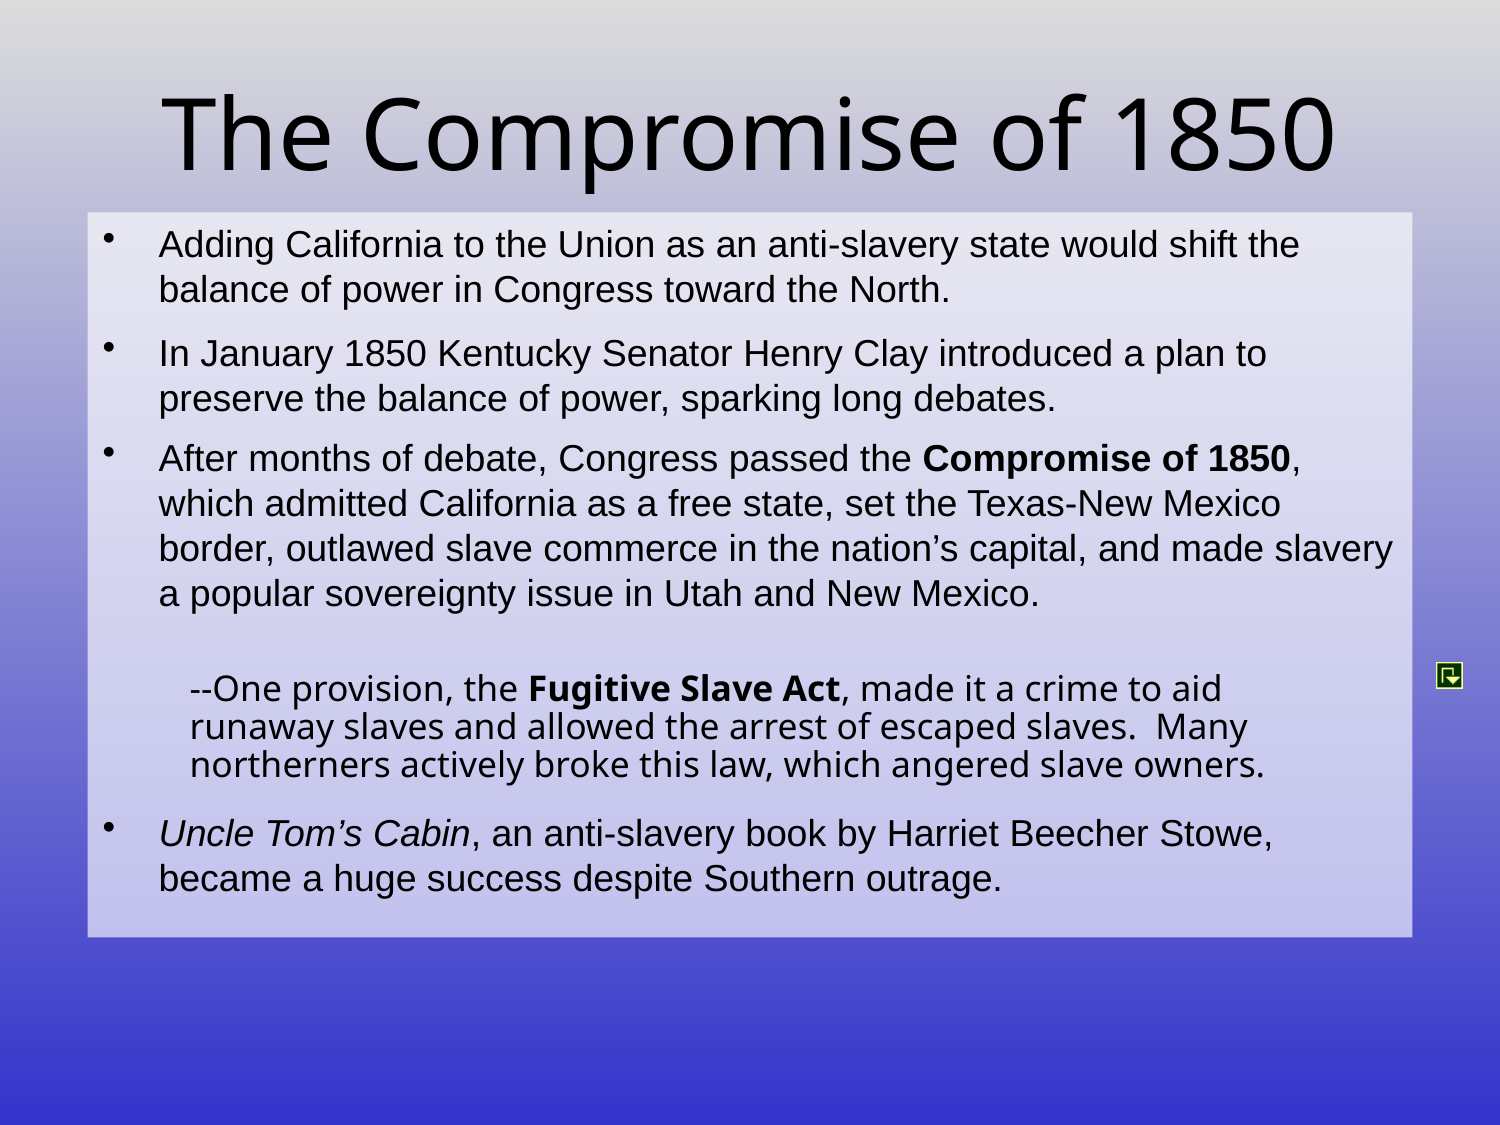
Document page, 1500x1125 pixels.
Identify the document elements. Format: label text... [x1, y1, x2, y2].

list Adding California to the Union as an anti-slavery state would shift the balance of power in Congress toward the North. In January 1850 Kentucky Senator Henry Clay introduced a plan to preserve the balance of power, sparking long debates. After months of debate, Congress passed the Compromise of 1850, which admitted California as a free state, set the Texas-New Mexico border, outlawed slave commerce in the nation’s capital, and made slavery a popular sovereignty issue in Utah and New Mexico. Uncle Tom’s Cabin, an anti-slavery book by Harriet Beecher Stowe, became a huge success despite Southern outrage. [87, 212, 1413, 938]
picture [1435, 662, 1463, 689]
text_box --One provision, the Fugitive Slave Act, made it a crime to aid runaway slaves and allowed the arrest of escaped slaves. Many northerners actively broke this law, which angered slave owners. [174, 663, 1388, 793]
title The Compromise of 1850 [87, 62, 1413, 176]
